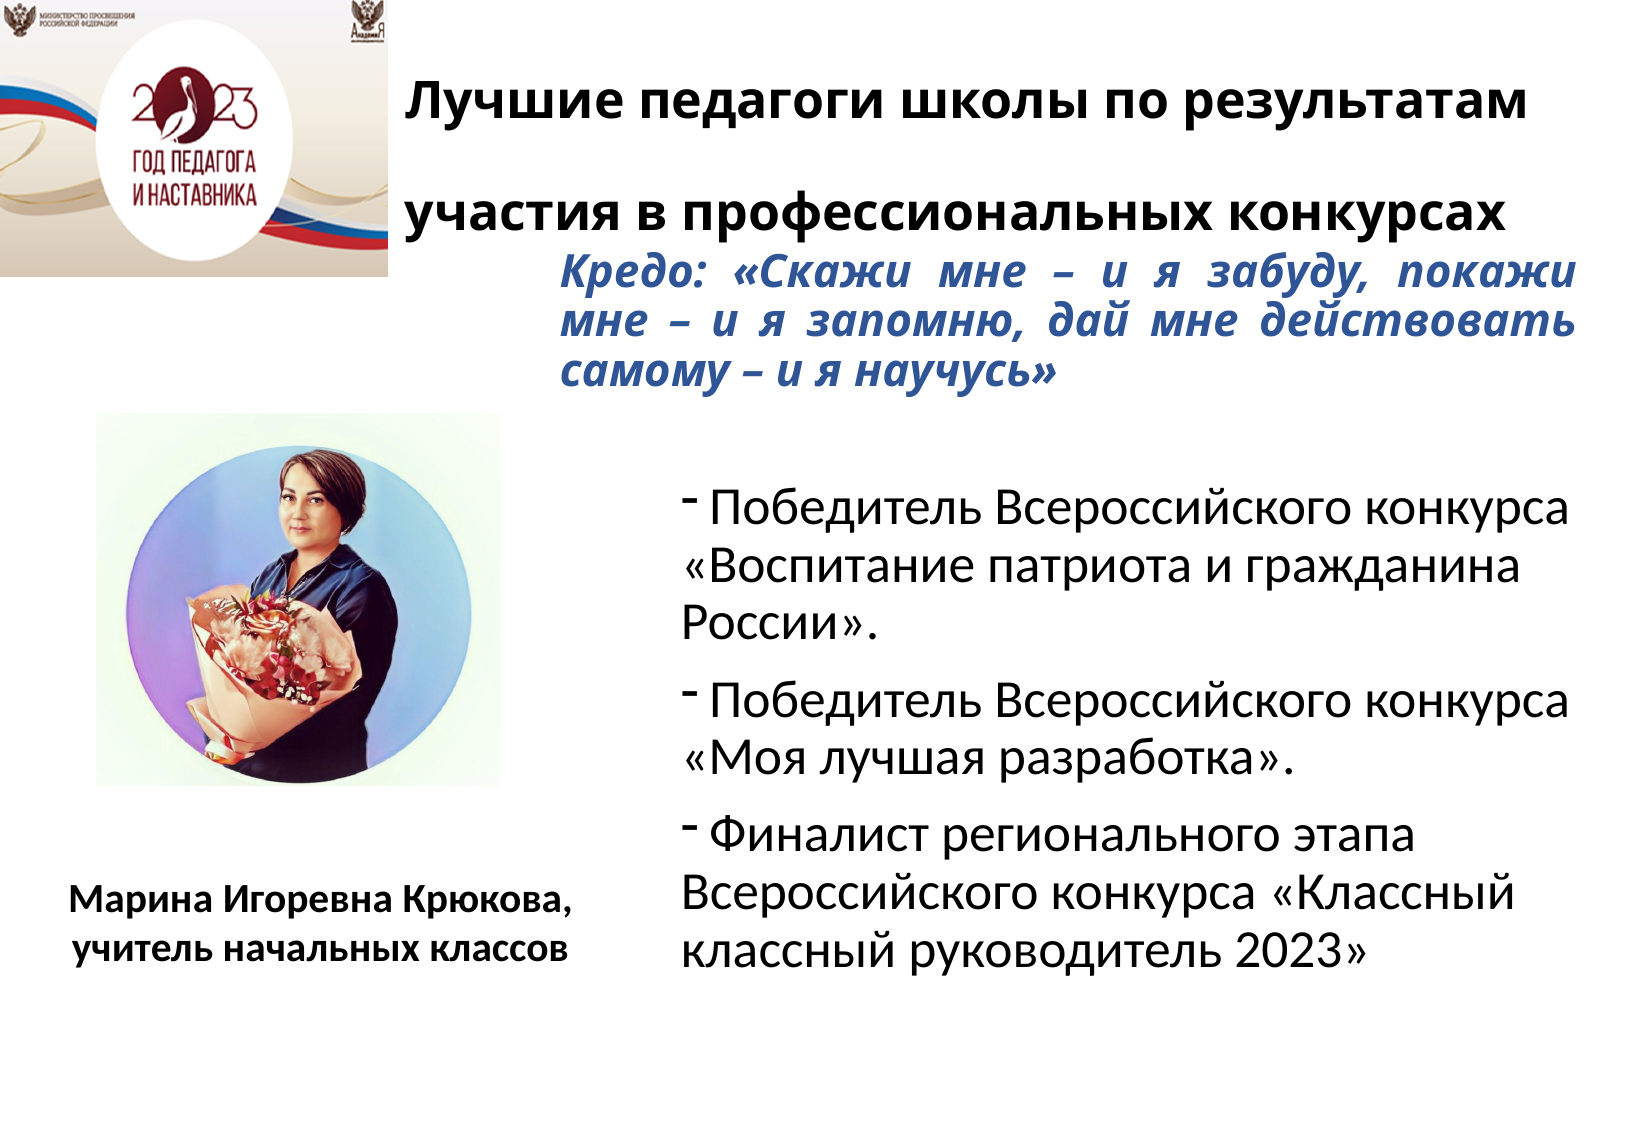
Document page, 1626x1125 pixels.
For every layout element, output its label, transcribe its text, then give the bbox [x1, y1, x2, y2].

picture [96, 413, 500, 786]
picture [0, 0, 388, 278]
title Лучшие педагоги школы по результатам участия в профессиональных конкурсах [388, 49, 1603, 267]
list Кредо: «Скажи мне – и я забуду, покажи мне – и я запомню, дай мне действовать самому – и я научусь» [544, 296, 1593, 474]
list Марина Игоревна Крюкова, учитель начальных классов [26, 863, 615, 1016]
list Победитель Всероссийского конкурса «Воспитание патриота и гражданина России». Победитель Всероссийского конкурса «Моя лучшая разработка». Финалист регионального этапа Всероссийского конкурса «Классный классный руководитель 2023» [665, 470, 1596, 993]
